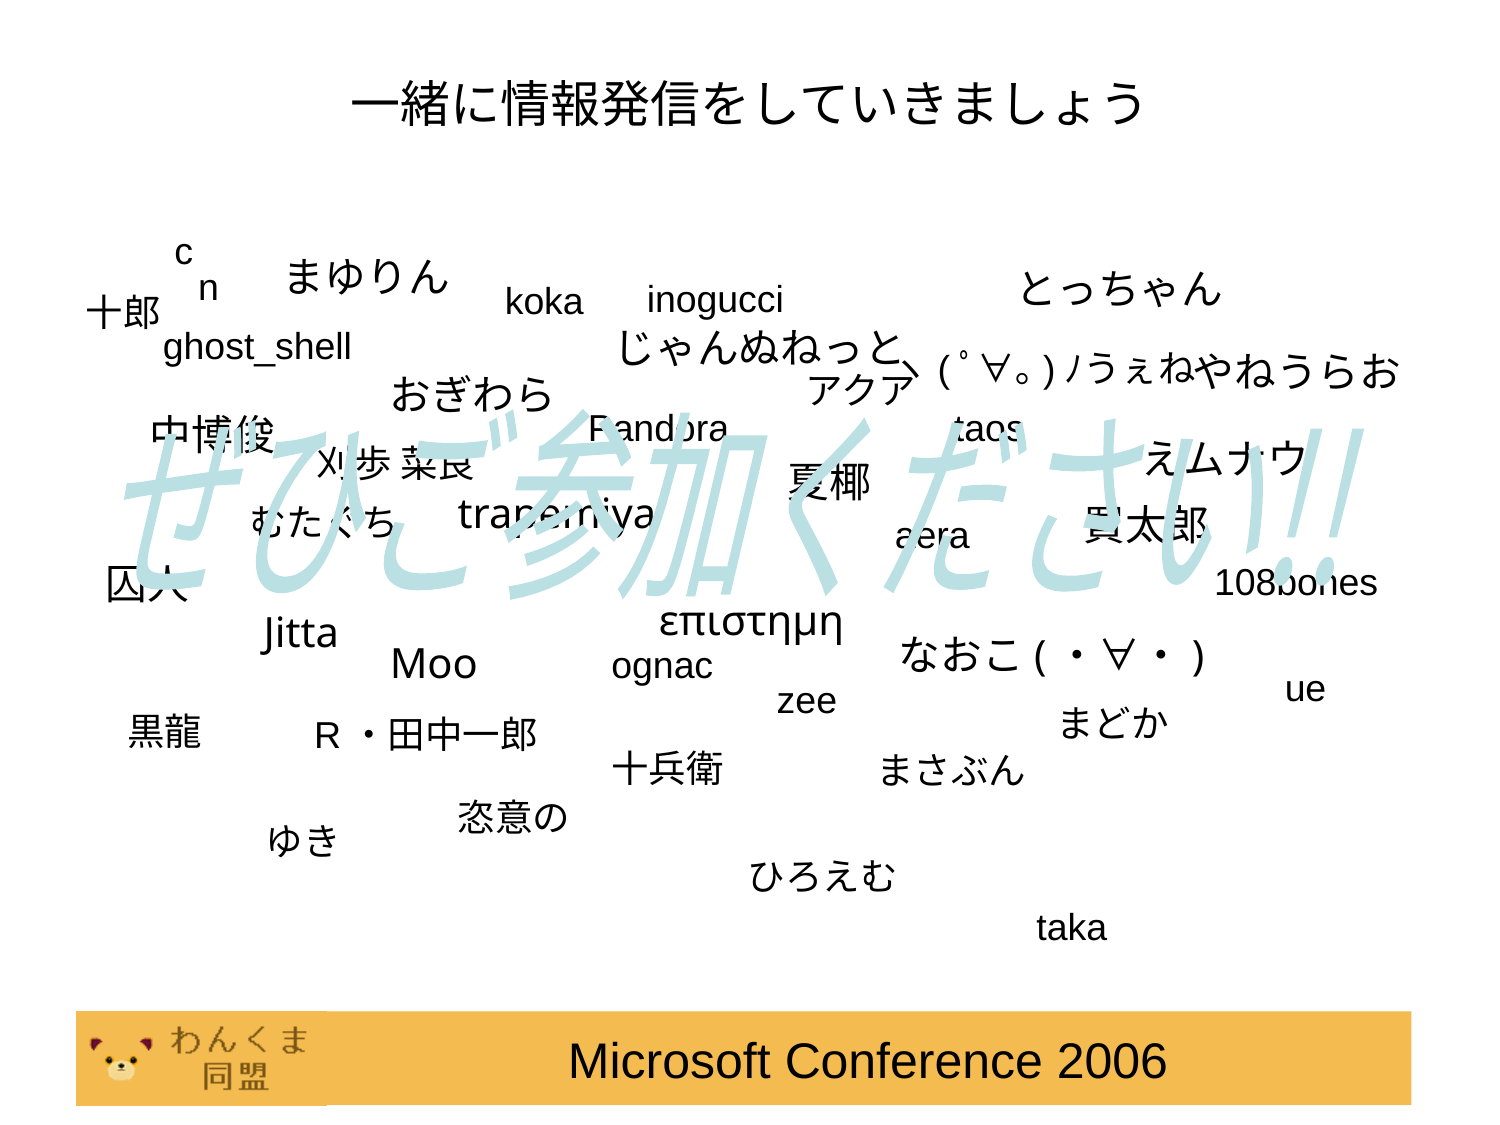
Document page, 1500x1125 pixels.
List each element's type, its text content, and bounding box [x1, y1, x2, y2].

text_box 買太郎 [1069, 491, 1225, 557]
text_box なおこ(・∀・) [884, 621, 1230, 687]
text_box ゆき [250, 810, 356, 871]
text_box えムナウ [1127, 425, 1334, 490]
text_box Moo [375, 629, 504, 694]
text_box 中博俊 [135, 401, 300, 467]
text_box n [183, 255, 234, 316]
text_box Jitta [248, 597, 365, 663]
text_box やねうらお [1177, 338, 1426, 403]
text_box 刈歩 菜良 [302, 432, 491, 493]
text_box επιστημη [643, 586, 870, 651]
text_box むたぐち [234, 491, 415, 552]
text_box 十郎 [70, 281, 176, 341]
text_box 恣意の [443, 786, 586, 847]
text_box R・田中一郎 [299, 704, 553, 764]
text_box taka [1021, 895, 1123, 956]
text_box 十兵衛 [596, 737, 739, 797]
text_box 夏椰 [772, 448, 896, 514]
text_box ognac [596, 633, 729, 693]
text_box 囚人 [91, 550, 214, 616]
text_box Pandora [573, 397, 745, 457]
text_box まどか [1041, 692, 1184, 753]
text_box とっちゃん [1001, 255, 1248, 321]
text_box inogucci [632, 267, 799, 327]
text_box ue [1270, 656, 1342, 717]
text_box c [159, 219, 208, 280]
picture [76, 1011, 324, 1106]
text_box taos [939, 398, 1040, 457]
text_box trapemiya [442, 479, 689, 545]
text_box ヽ(ﾟ∀｡)ﾉうぇね [876, 337, 1211, 398]
text_box 黒龍 [112, 700, 218, 761]
text_box zee [761, 668, 852, 729]
text_box koka [490, 269, 599, 330]
title 一緒に情報発信をしていきましょう [74, 44, 1426, 162]
text_box じゃんぬねっと [598, 314, 930, 380]
text_box アクア [790, 359, 932, 419]
text_box おぎわら [374, 361, 581, 427]
text_box まさぶん [861, 739, 1041, 800]
text_box まゆりん [268, 243, 475, 309]
text_box 108bones [1199, 550, 1394, 611]
text_box aera [880, 503, 985, 564]
text_box ひろえむ [732, 846, 913, 906]
text_box ghost_shell [148, 314, 378, 374]
